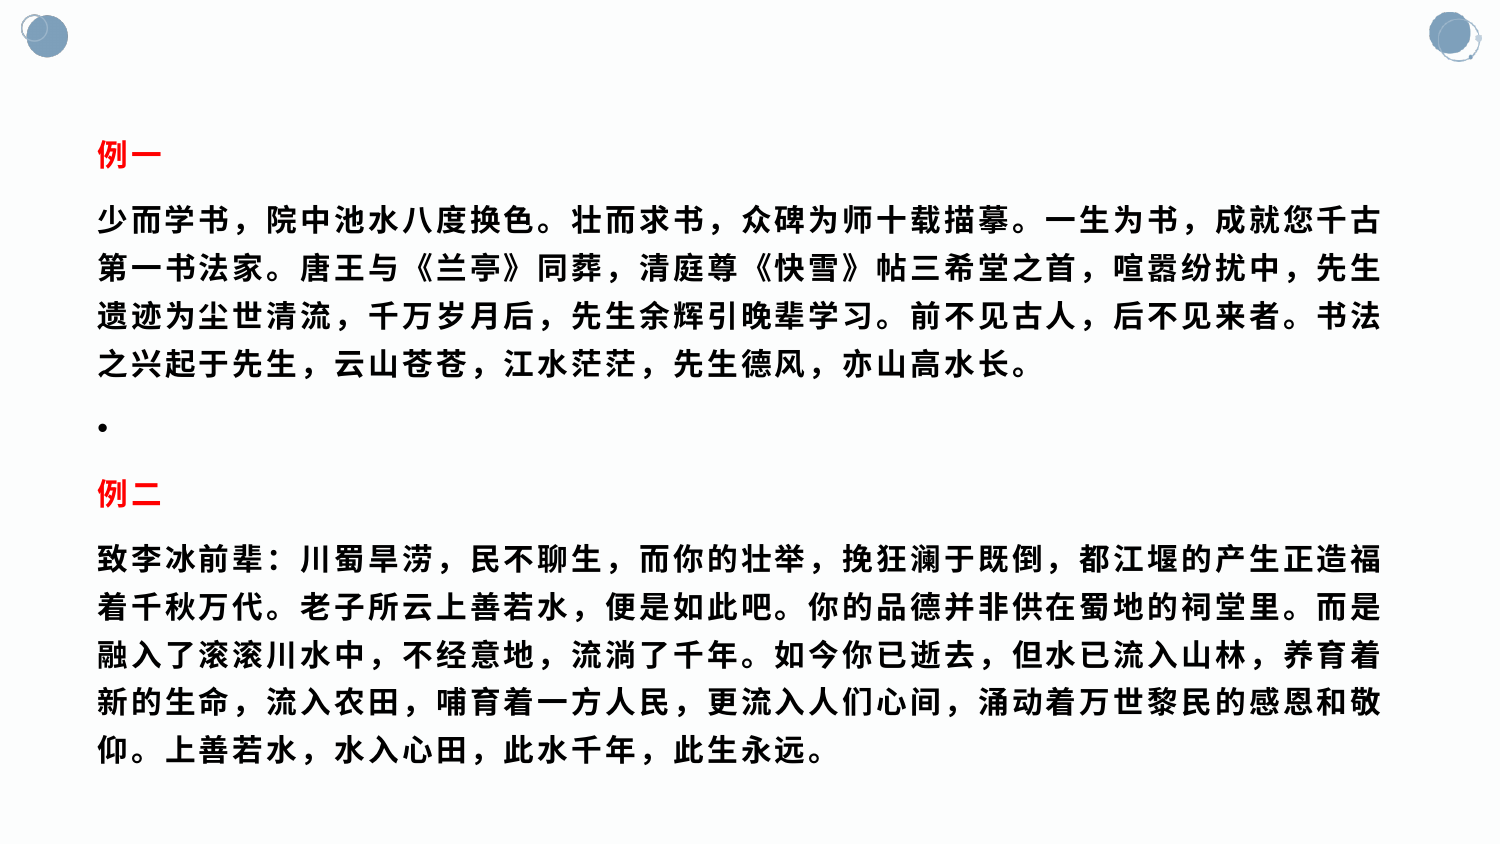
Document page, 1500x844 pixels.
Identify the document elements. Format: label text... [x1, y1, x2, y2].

picture [1411, 0, 1500, 73]
picture [0, 0, 89, 73]
list 例一 少而学书，院中池水八度换色。壮而求书，众碑为师十载描摹。一生为书，成就您千古第一书法家。唐王与《兰亭》同葬，清庭尊《快雪》帖三希堂之首，喧嚣纷扰中，先生遗迹为尘世清流，千万岁月后，先生余辉引晚辈学习。前不见古人，后不见来者。书法之兴起于先生，云山苍苍，江水茫茫，先生德风，亦山高水长。 例二 致李冰前辈：川蜀旱涝，民不聊生，而你的壮举，挽狂澜于既倒，都江堰的产生正造福着千秋万代。老子所云上善若水，便是如此吧。你的品德并非供在蜀地的祠堂里。而是融入了滚滚川水中，不经意地，流淌了千年。如今你已逝去，但水已流入山林，养育着新的生命，流入农田，哺育着一方人民，更流入人们心间，涌动着万世黎民的感恩和敬仰。上善若水，水入心田，此水千年，此生永远。 [82, 117, 1418, 781]
